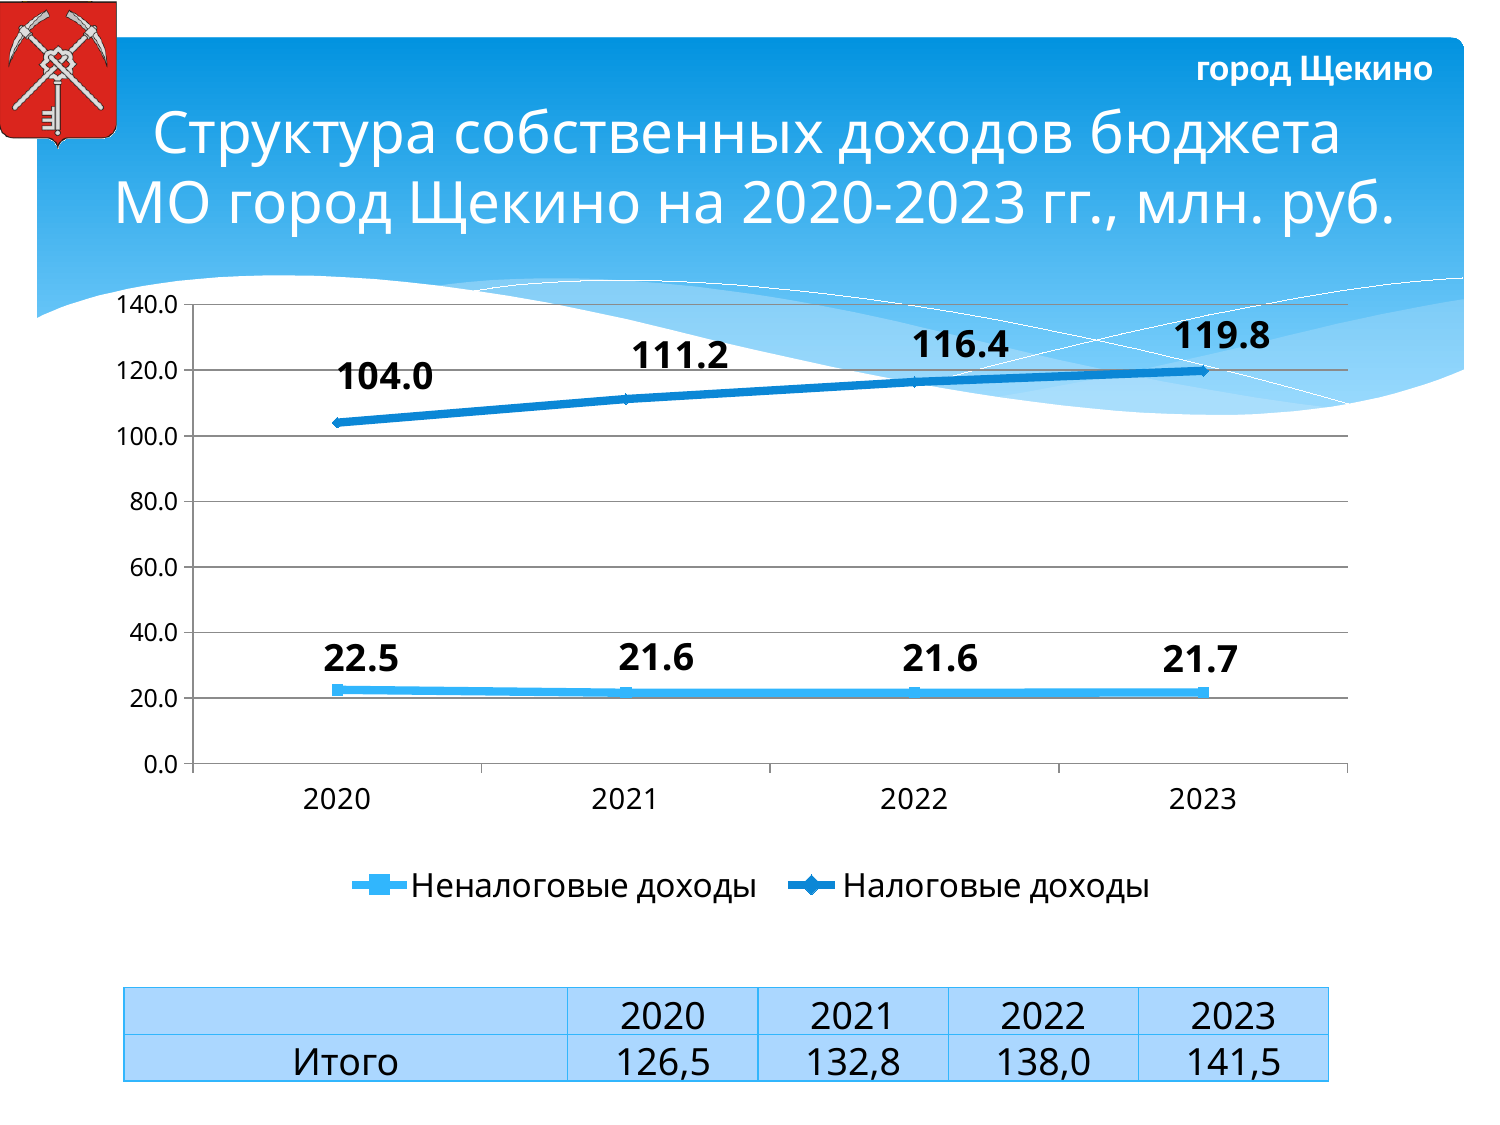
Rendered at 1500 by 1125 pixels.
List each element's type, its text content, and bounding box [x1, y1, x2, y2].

table_cell 126,5 [568, 1035, 757, 1080]
chart [100, 278, 1411, 941]
text_box город Щекино [537, 35, 1449, 95]
table_cell 138,0 [949, 1035, 1138, 1080]
table_cell Итого [126, 1036, 566, 1079]
table_header 2022 [949, 988, 1138, 1034]
table_header 2023 [1139, 988, 1328, 1034]
table_cell 132,8 [759, 1035, 948, 1080]
table_header 2020 [568, 988, 757, 1034]
table_cell 141,5 [1139, 1035, 1328, 1080]
title Структура собственных доходов бюджета МО город Щекино на 2020-2023 гг., млн. руб. [80, 71, 1430, 260]
slide_number 5 [1148, 1058, 1499, 1119]
picture [0, 1, 117, 149]
table_header 2021 [759, 988, 948, 1034]
table_header [125, 988, 567, 1034]
